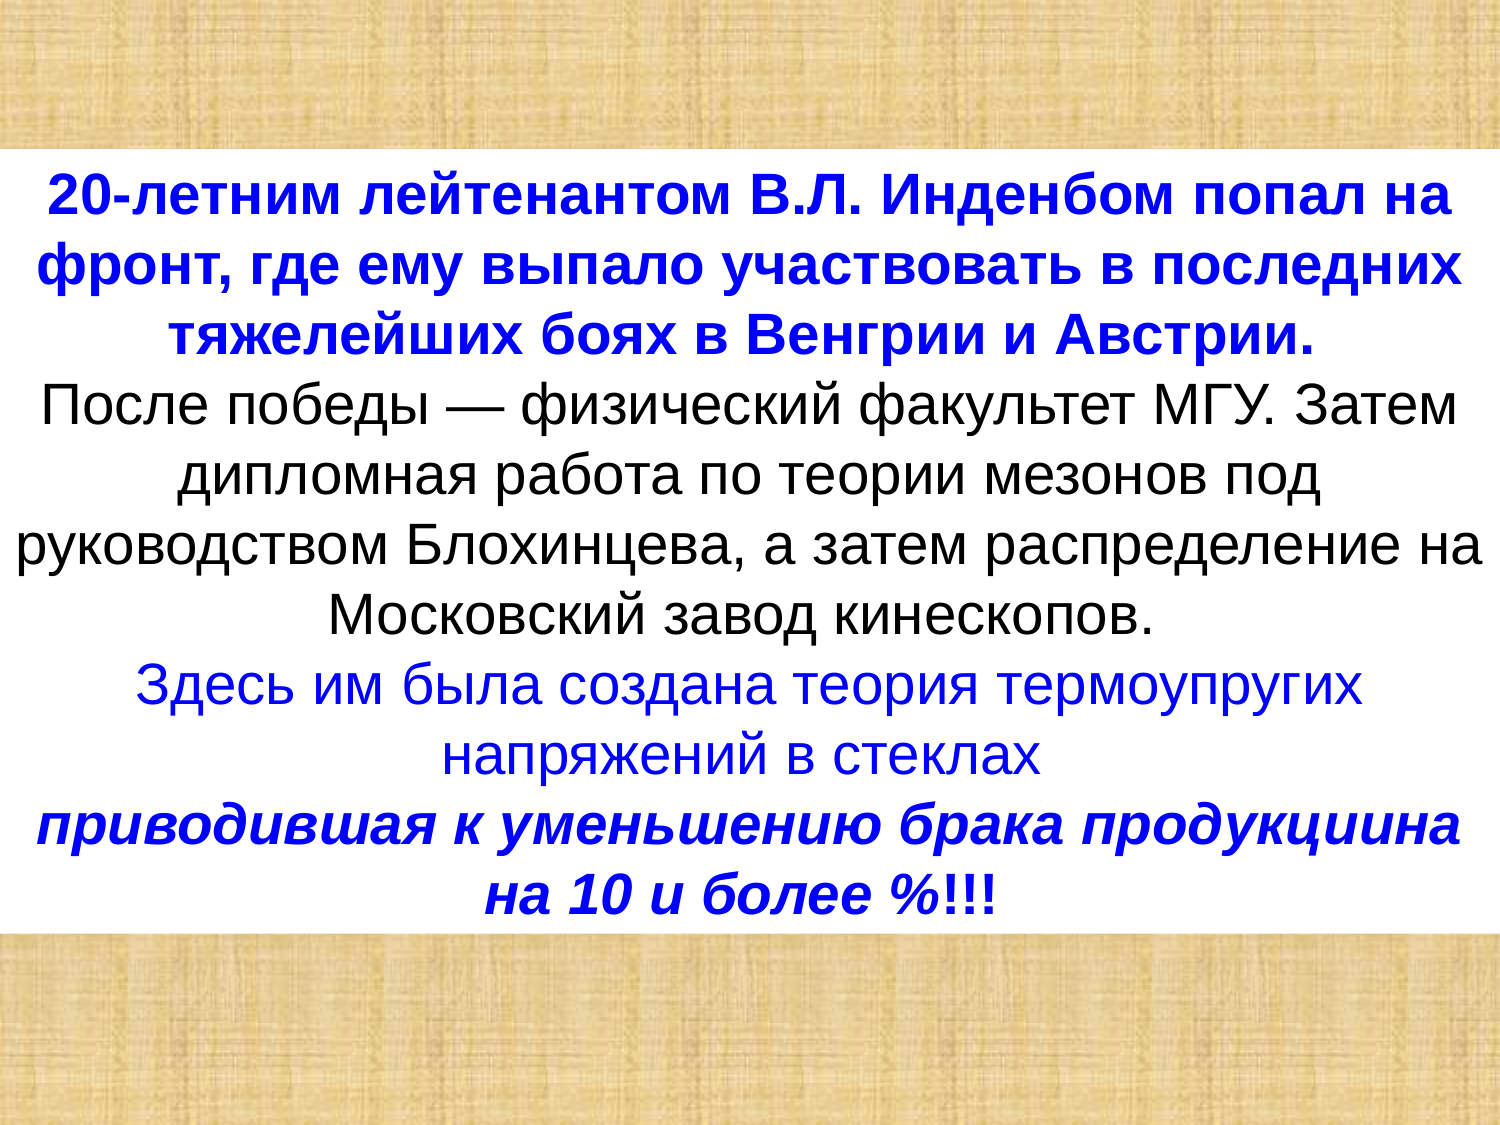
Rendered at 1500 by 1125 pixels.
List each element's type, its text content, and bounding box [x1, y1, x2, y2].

picture [0, 0, 1500, 149]
text_box 20-летним лейтенантом В.Л. Инденбом попал на фронт, где ему выпало участвовать в последних тяжелейших боях в Венгрии и Австрии. После победы — физический факультет МГУ. Затем дипломная работа по теории мезонов под руководством Блохинцева, а затем распределение на Московский завод кинескопов. Здесь им была создана теория термоупругих напряжений в стеклах приводившая к уменьшению брака продукциина на 10 и более %!!! [0, 149, 1500, 934]
picture [0, 934, 1500, 1125]
